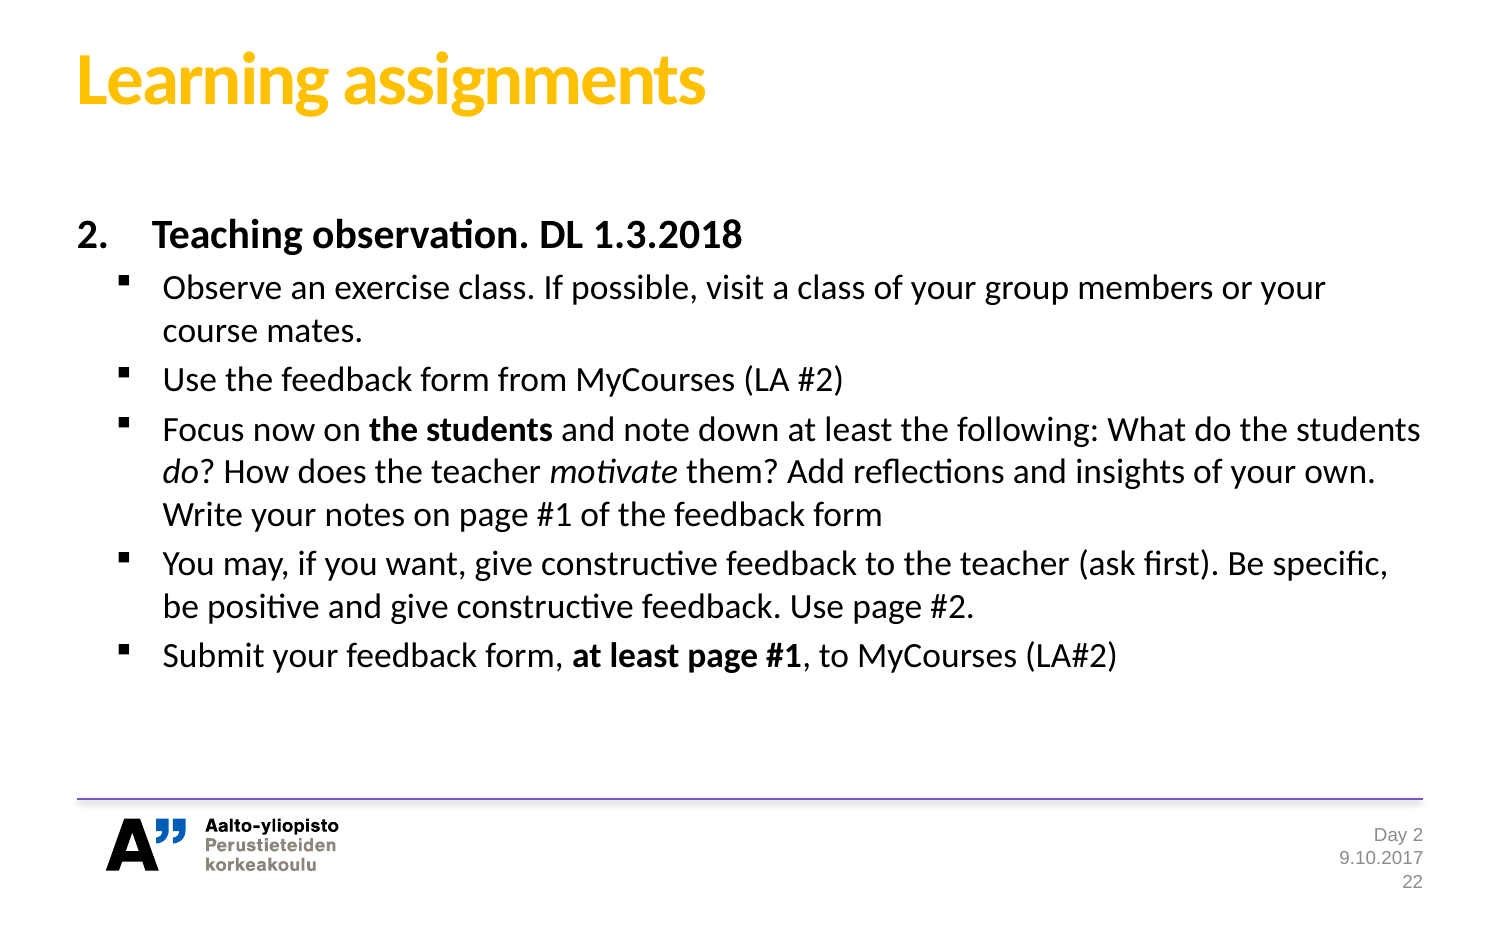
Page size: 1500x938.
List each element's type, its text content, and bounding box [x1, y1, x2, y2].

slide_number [829, 845, 1424, 870]
title Learning assignments [76, 43, 1424, 206]
slide_number 22 [829, 870, 1424, 893]
footer Day 2 [829, 823, 1424, 845]
list Teaching observation. DL 1.3.2018 Observe an exercise class. If possible, visit a class of your group members or your course mates. Use the feedback form from MyCourses (LA #2) Focus now on the students and note down at least the following: What do the students do? How does the teacher motivate them? Add reflections and insights of your own. Write your notes on page #1 of the feedback form You may, if you want, give constructive feedback to the teacher (ask first). Be specific, be positive and give constructive feedback. Use page #2. Submit your feedback form, at least page #1, to MyCourses (LA#2) [76, 206, 1424, 755]
